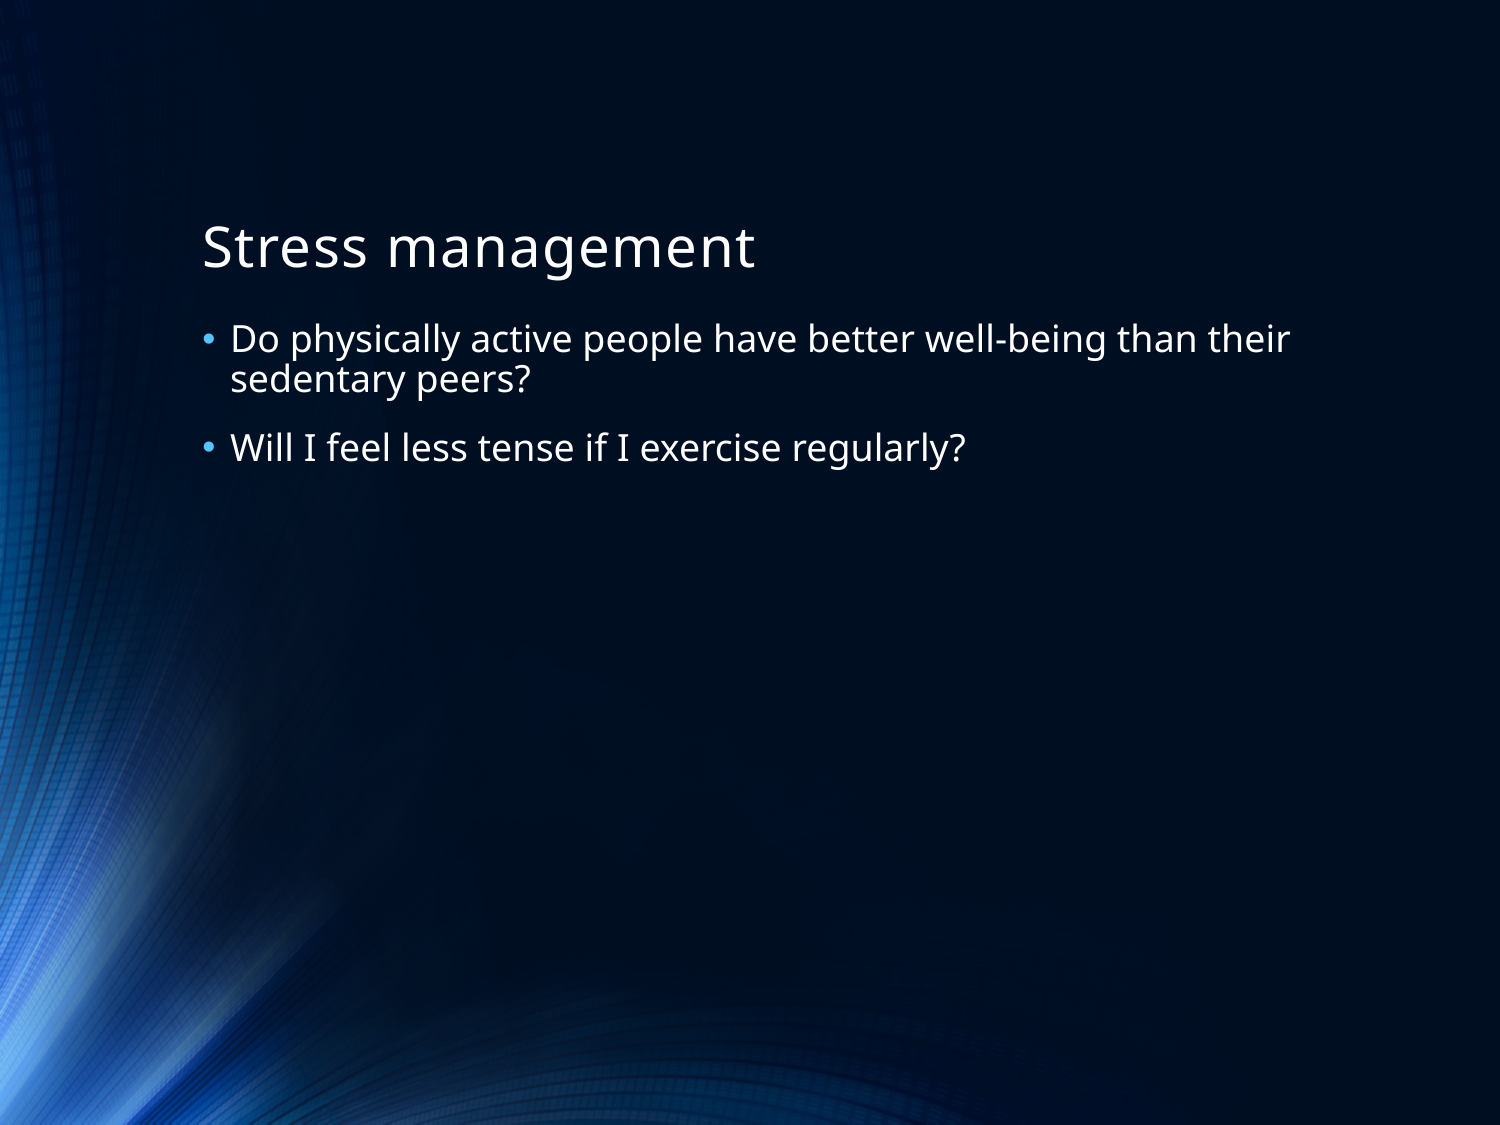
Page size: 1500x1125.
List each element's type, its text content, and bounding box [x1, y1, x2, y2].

picture [0, 0, 1500, 1125]
list Do physically active people have better well-being than their sedentary peers? Will I feel less tense if I exercise regularly? [187, 312, 1312, 988]
title Stress management [187, 62, 1313, 288]
